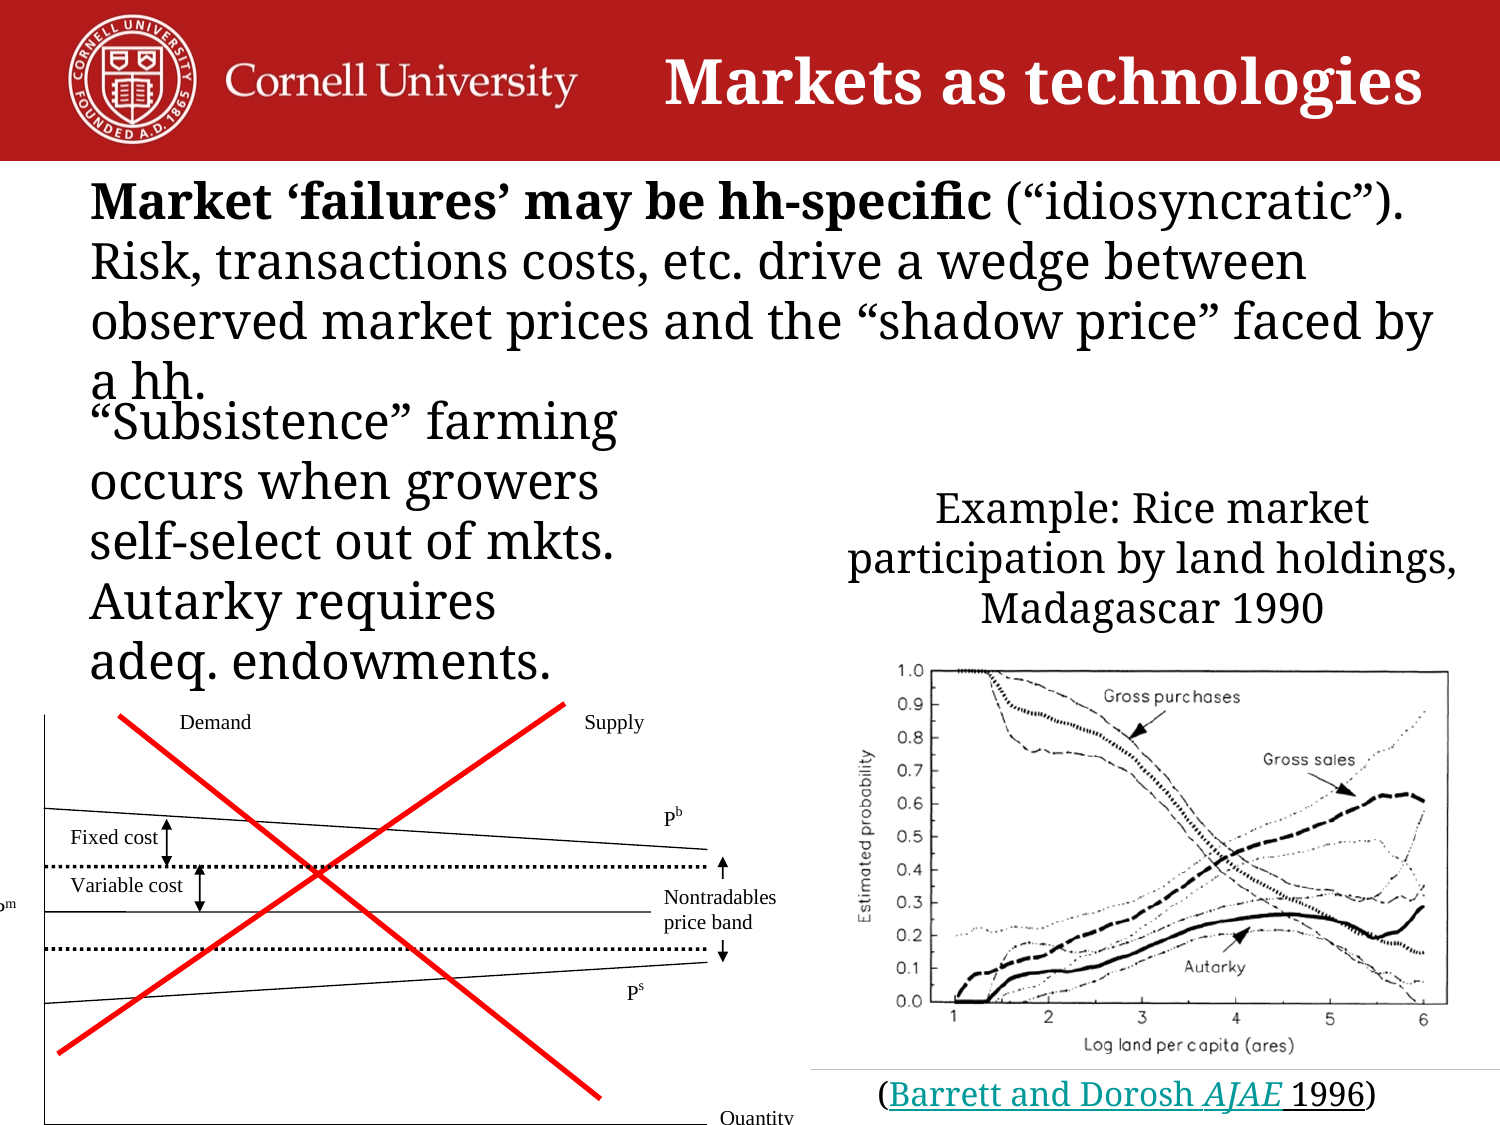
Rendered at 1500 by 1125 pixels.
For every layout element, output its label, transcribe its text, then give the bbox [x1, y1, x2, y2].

list Market ‘failures’ may be hh-specific (“idiosyncratic”). Risk, transactions costs, etc. drive a wedge between observed market prices and the “shadow price” faced by a hh. [74, 169, 1451, 388]
picture [0, 656, 1500, 1125]
title Example: Rice market participation by land holdings, Madagascar 1990 [808, 463, 1497, 652]
picture [0, 0, 1500, 162]
text_box “Subsistence” farming occurs when growers self-select out of mkts. Autarky requires adeq. endowments. [75, 382, 650, 668]
text_box (Barrett and Dorosh AJAE 1996) [862, 1077, 1500, 1125]
